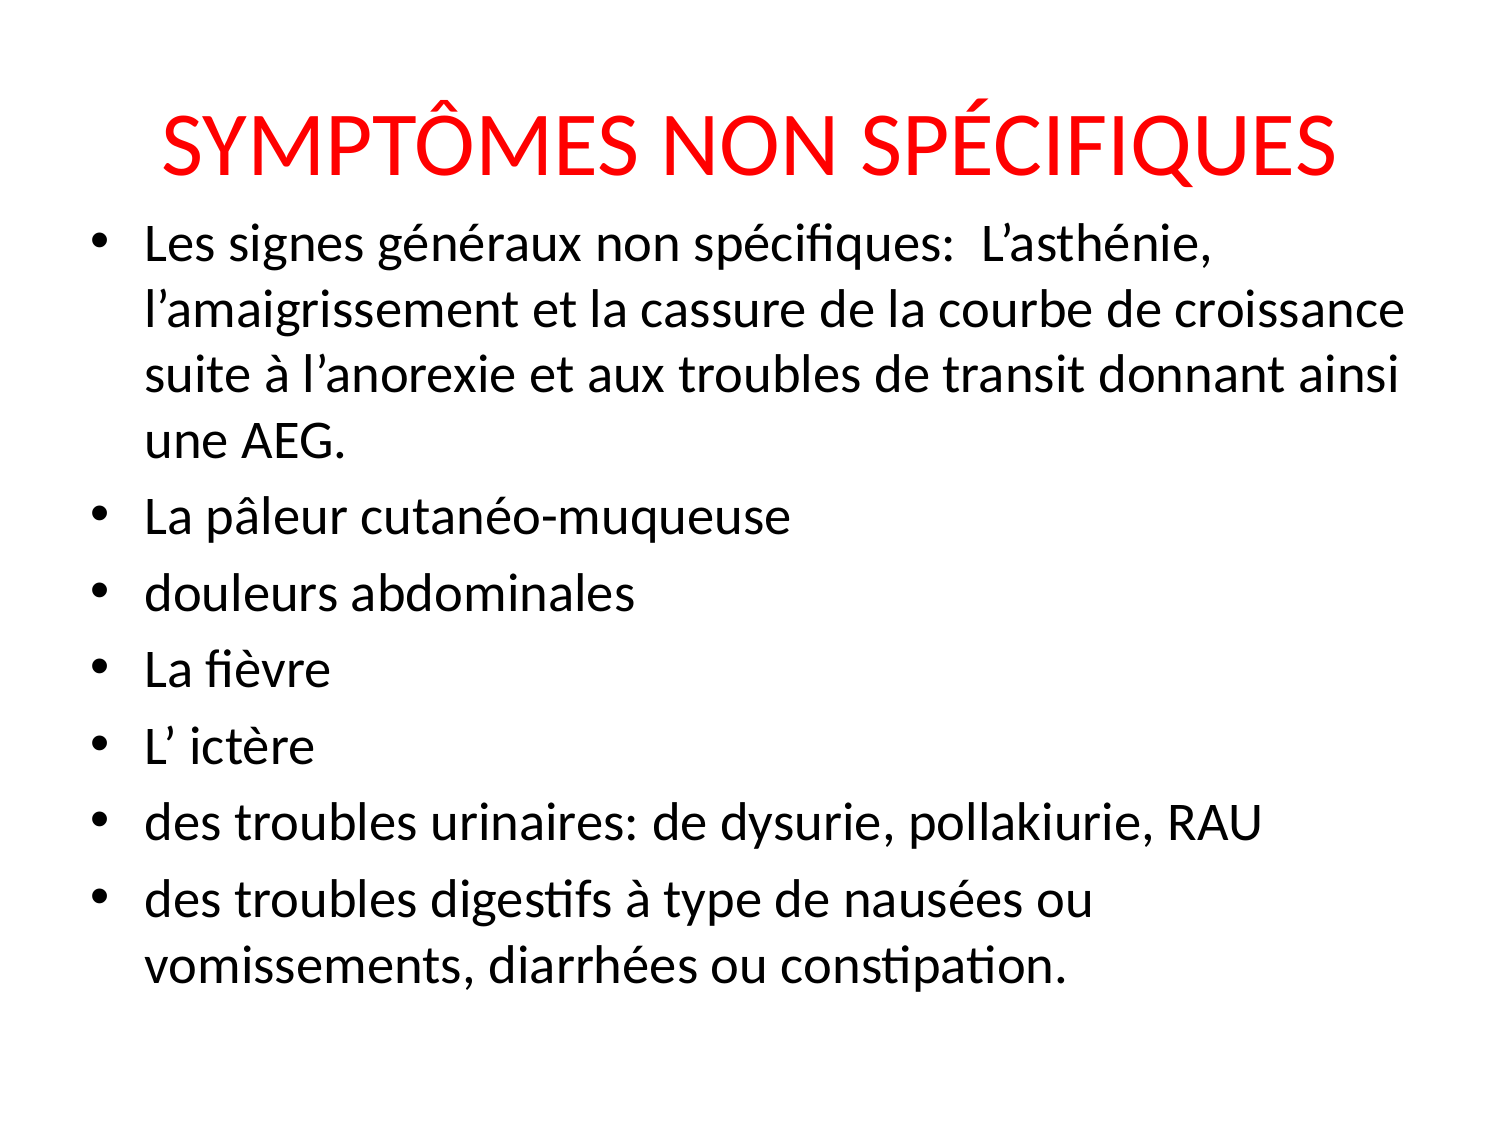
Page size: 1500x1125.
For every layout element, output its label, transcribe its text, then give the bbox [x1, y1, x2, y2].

title SYMPTÔMES NON SPÉCIFIQUES [75, 45, 1425, 199]
list Les signes généraux non spécifiques: L’asthénie, l’amaigrissement et la cassure de la courbe de croissance suite à l’anorexie et aux troubles de transit donnant ainsi une AEG. La pâleur cutanéo-muqueuse douleurs abdominales La fièvre L’ ictère des troubles urinaires: de dysurie, pollakiurie, RAU des troubles digestifs à type de nausées ou vomissements, diarrhées ou constipation. [75, 199, 1425, 1005]
